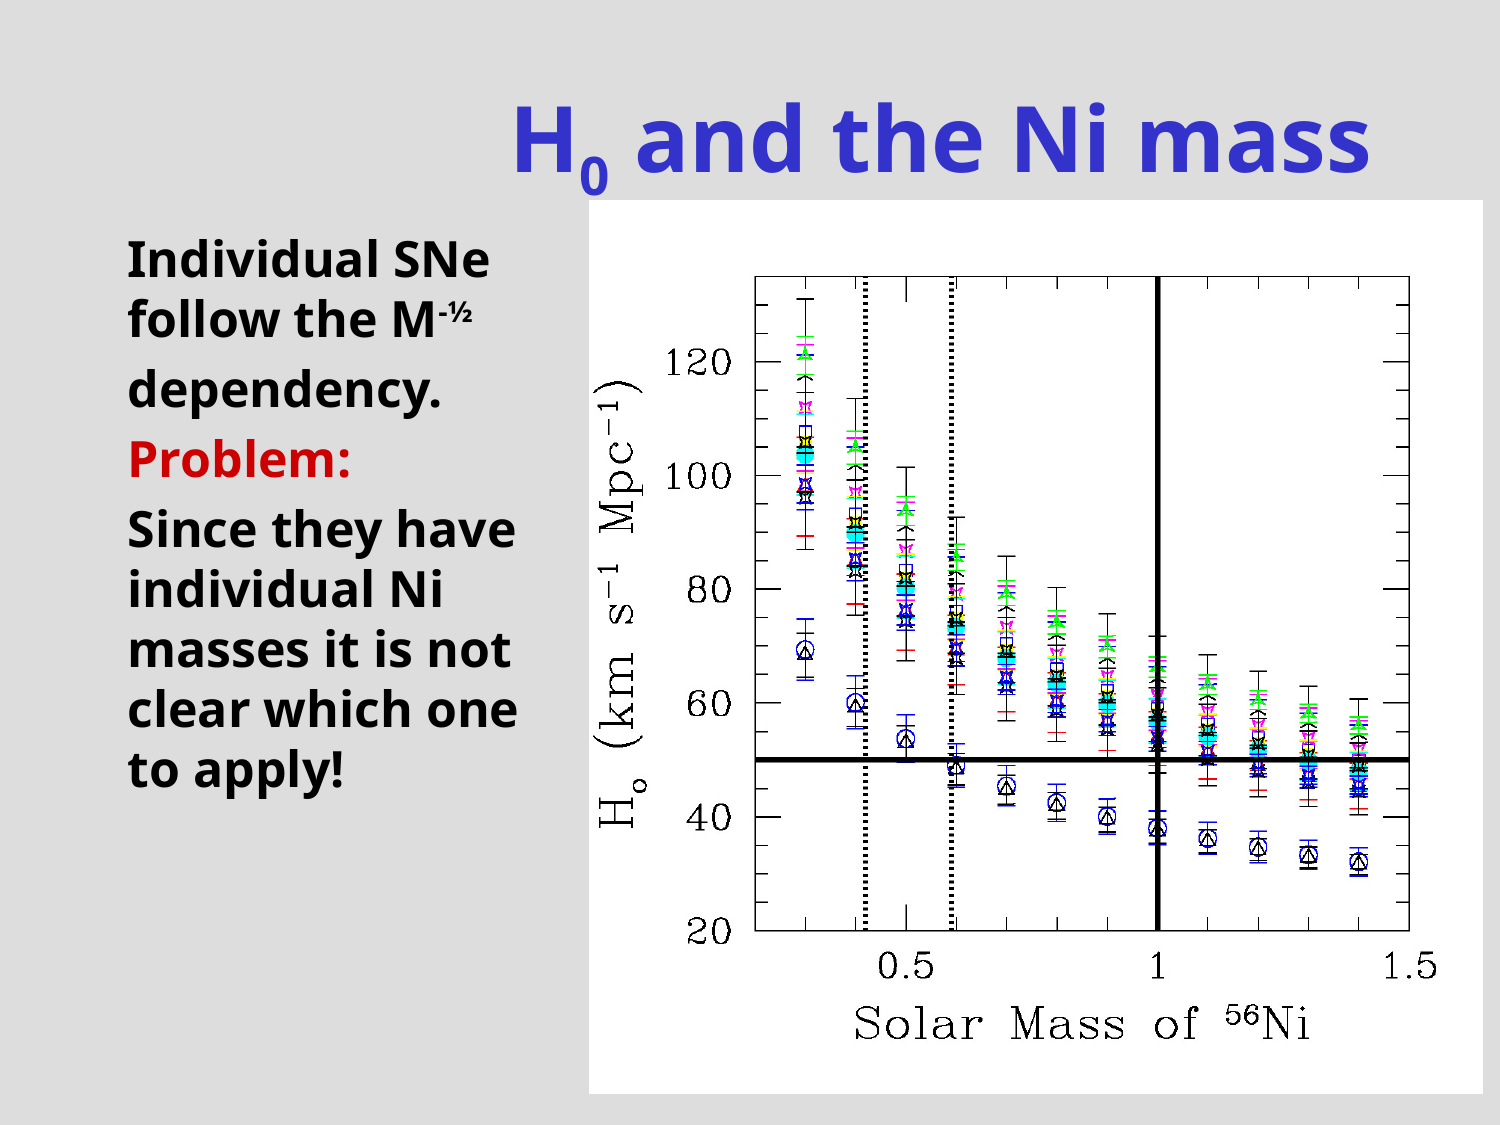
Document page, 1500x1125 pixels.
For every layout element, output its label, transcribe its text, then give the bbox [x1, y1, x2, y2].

picture [588, 200, 1483, 1095]
list Individual SNe follow the M-½ dependency. Problem: Since they have individual Ni masses it is not clear which one to apply! [112, 219, 550, 1000]
title H0 and the Ni mass [112, 49, 1388, 238]
